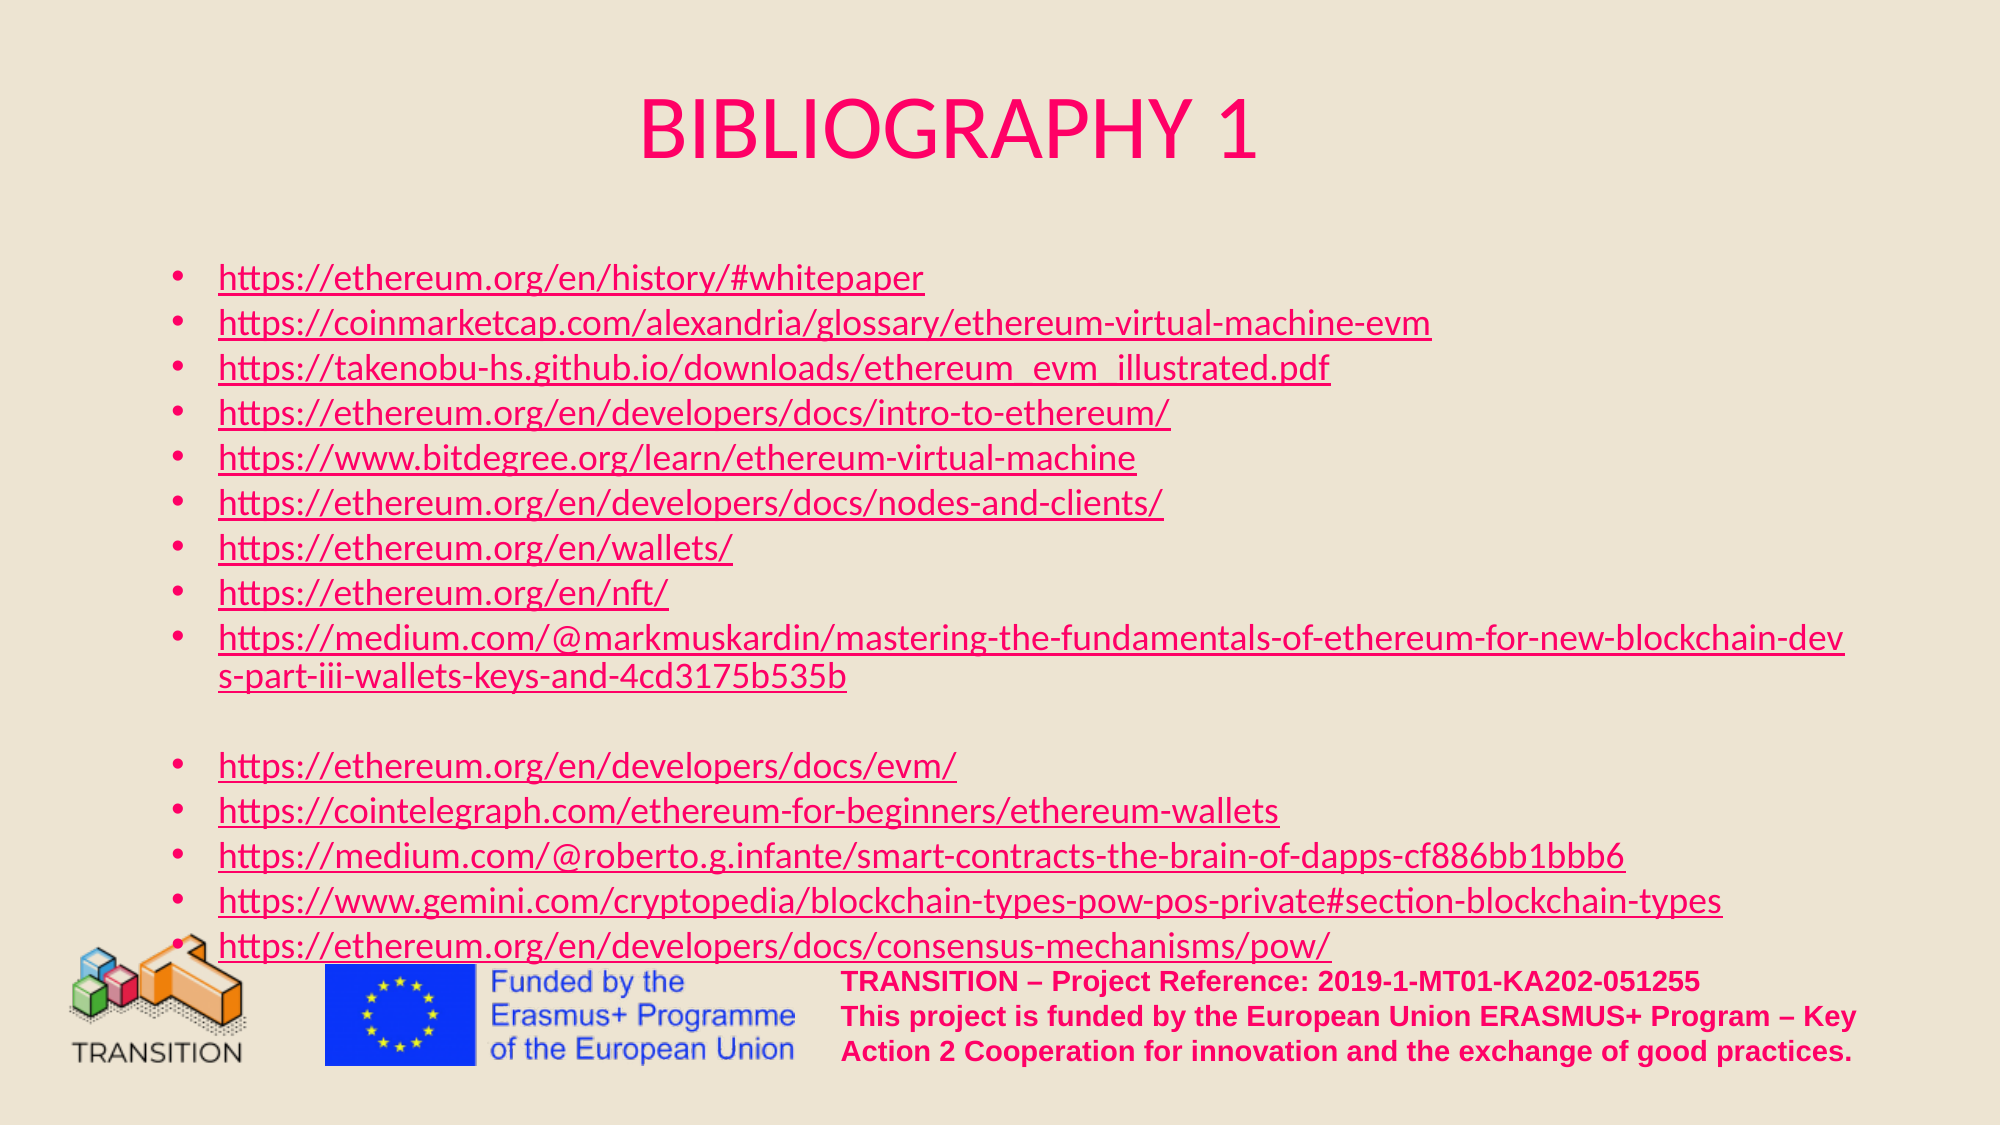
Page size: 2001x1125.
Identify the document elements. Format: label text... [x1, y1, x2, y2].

picture [62, 929, 251, 1067]
text_box https://ethereum.org/en/history/#whitepaper https://coinmarketcap.com/alexandria/glossary/ethereum-virtual-machine-evm https://takenobu-hs.github.io/downloads/ethereum_evm_illustrated.pdf https://ethereum.org/en/developers/docs/intro-to-ethereum/ https://www.bitdegree.org/learn/ethereum-virtual-machine https://ethereum.org/en/developers/docs/nodes-and-clients/ https://ethereum.org/en/wallets/ https://ethereum.org/en/nft/ https://medium.com/@markmuskardin/mastering-the-fundamentals-of-ethereum-for-new-blockchain-devs-part-iii-wallets-keys-and-4cd3175b535b https://ethereum.org/en/developers/docs/evm/ https://cointelegraph.com/ethereum-for-beginners/ethereum-wallets https://medium.com/@roberto.g.infante/smart-contracts-the-brain-of-dapps-cf886bb1bbb6 https://www.gemini.com/cryptopedia/blockchain-types-pow-pos-private#section-blockchain-types https://ethereum.org/en/developers/docs/consensus-mechanisms/pow/ [156, 245, 1875, 936]
text_box TRANSITION – Project Reference: 2019-1-MT01-KA202-051255 This project is funded by the European Union ERASMUS+ Program – Key Action 2 Cooperation for innovation and the exchange of good practices. [825, 954, 1938, 1075]
picture [325, 964, 795, 1067]
text_box BIBLIOGRAPHY 1 [74, 59, 1825, 184]
